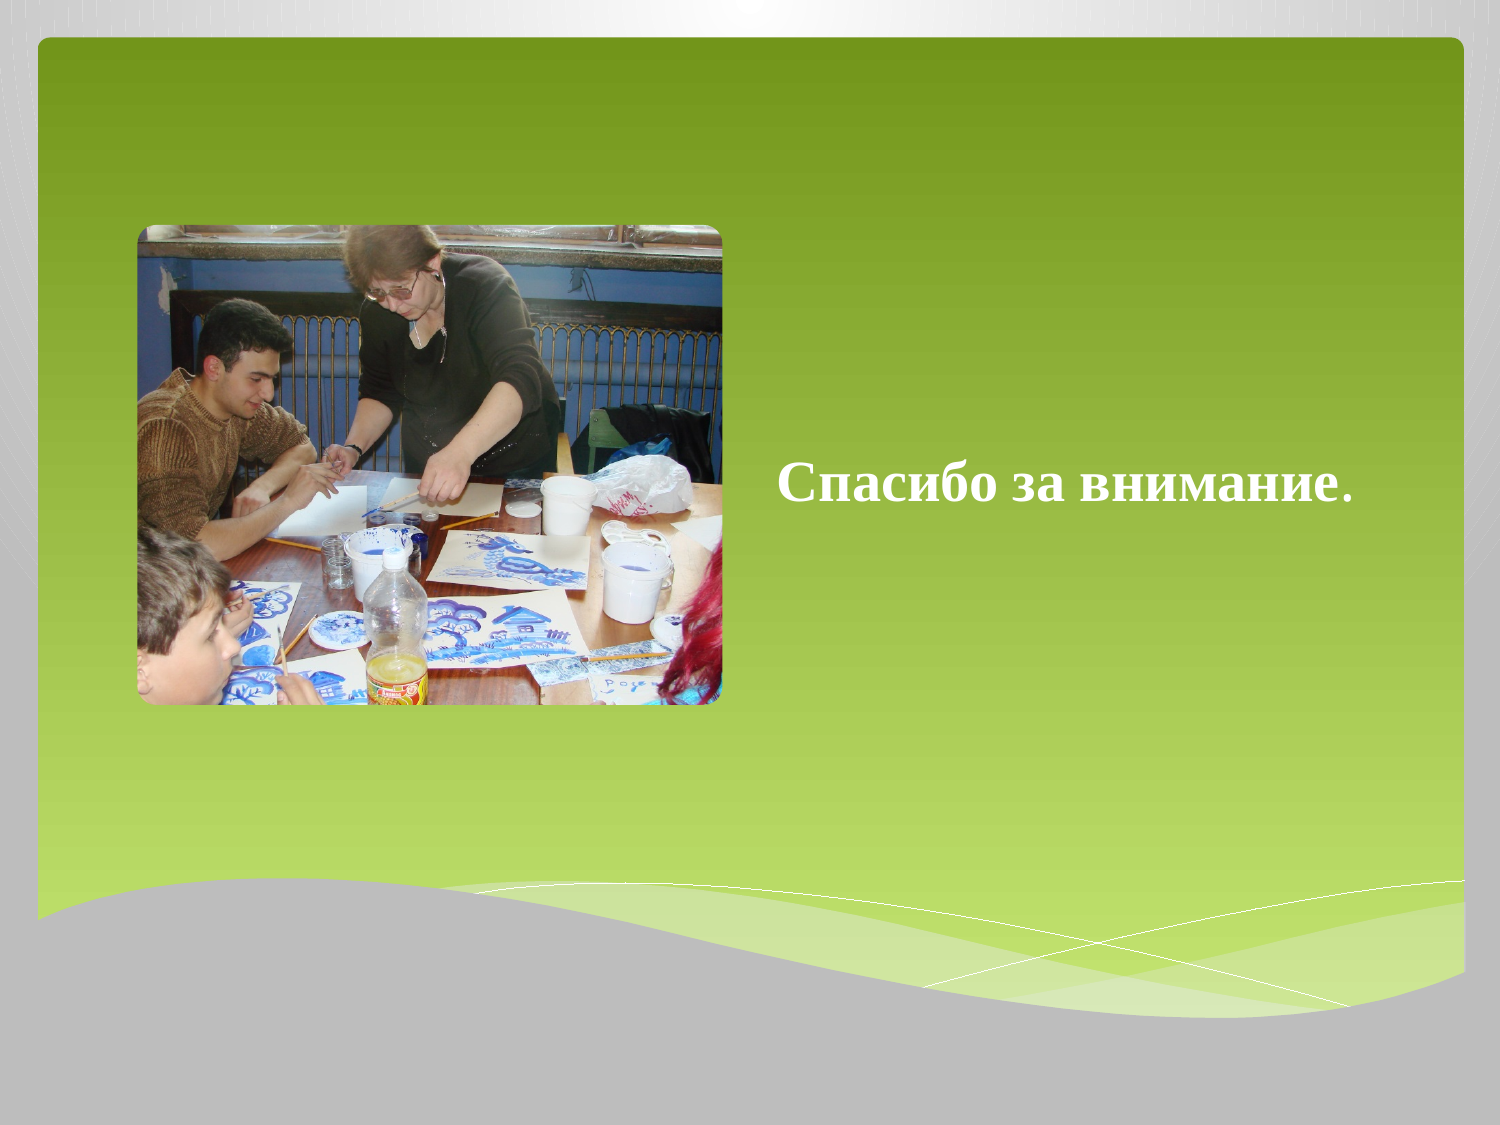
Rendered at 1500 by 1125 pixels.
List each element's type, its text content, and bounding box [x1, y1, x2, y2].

title Спасибо за внимание. [761, 410, 1388, 521]
picture [137, 224, 723, 706]
